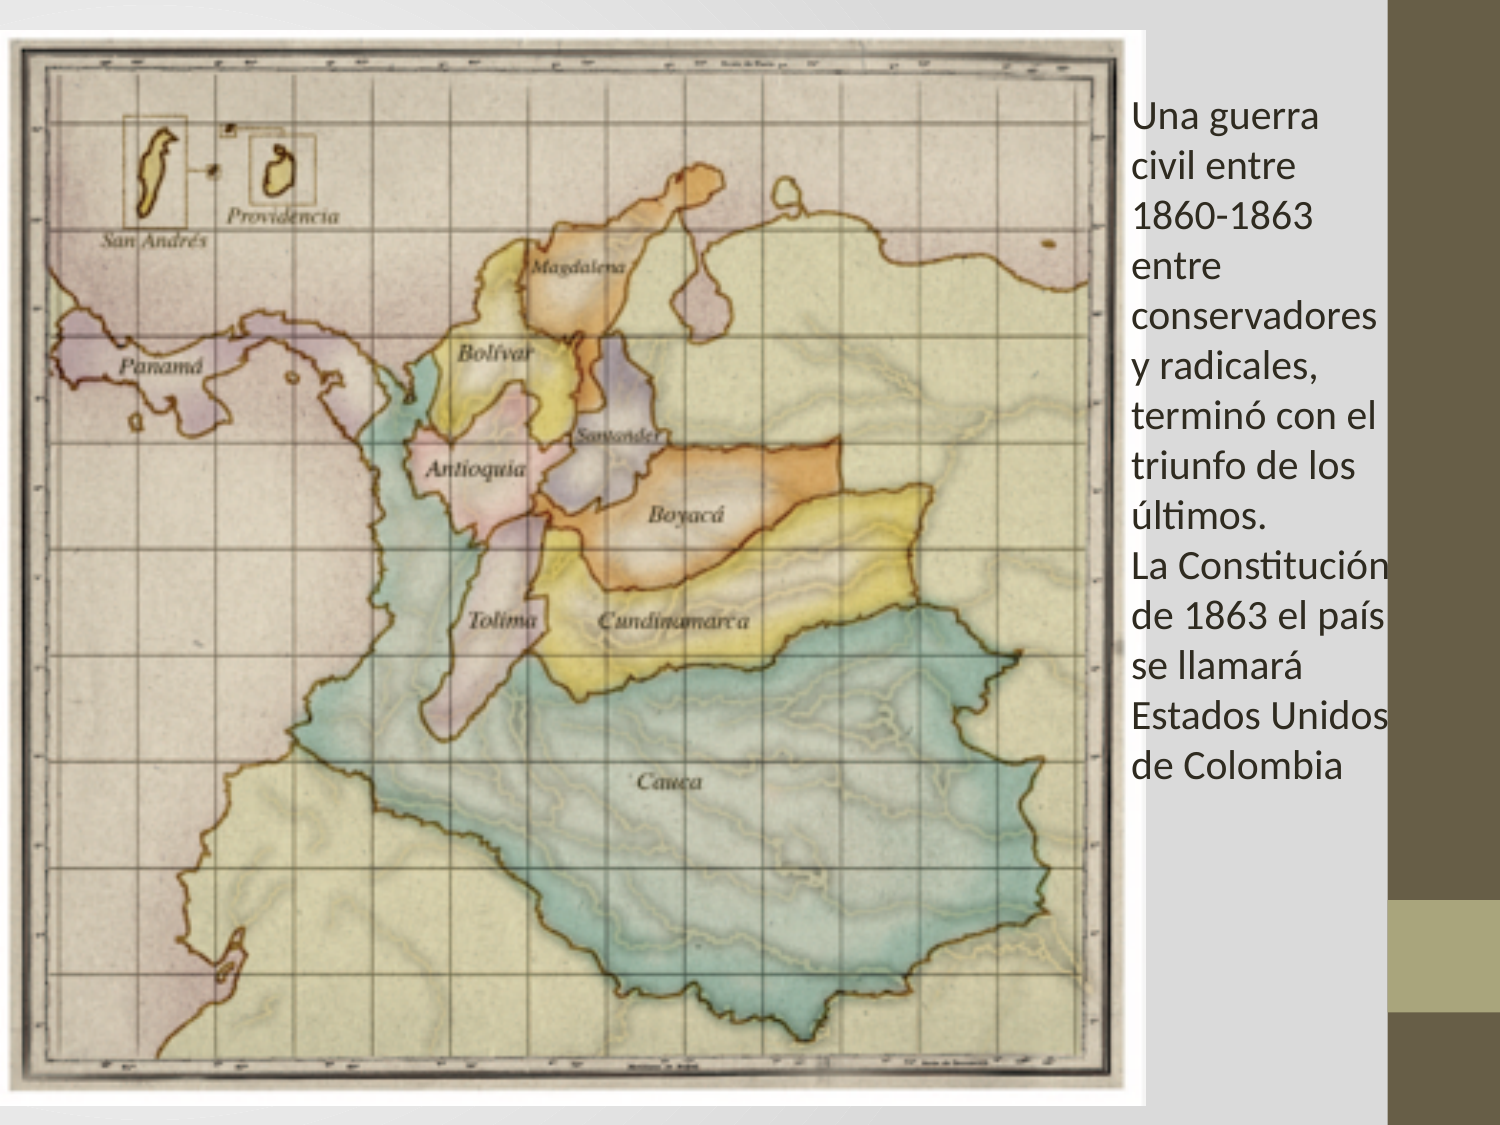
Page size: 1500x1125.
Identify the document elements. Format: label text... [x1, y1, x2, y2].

text_box Una guerra civil entre 1860-1863 entre conservadores y radicales, terminó con el triunfo de los últimos. La Constitución de 1863 el país se llamará Estados Unidos de Colombia [1158, 80, 1406, 796]
picture [0, 30, 1147, 1106]
